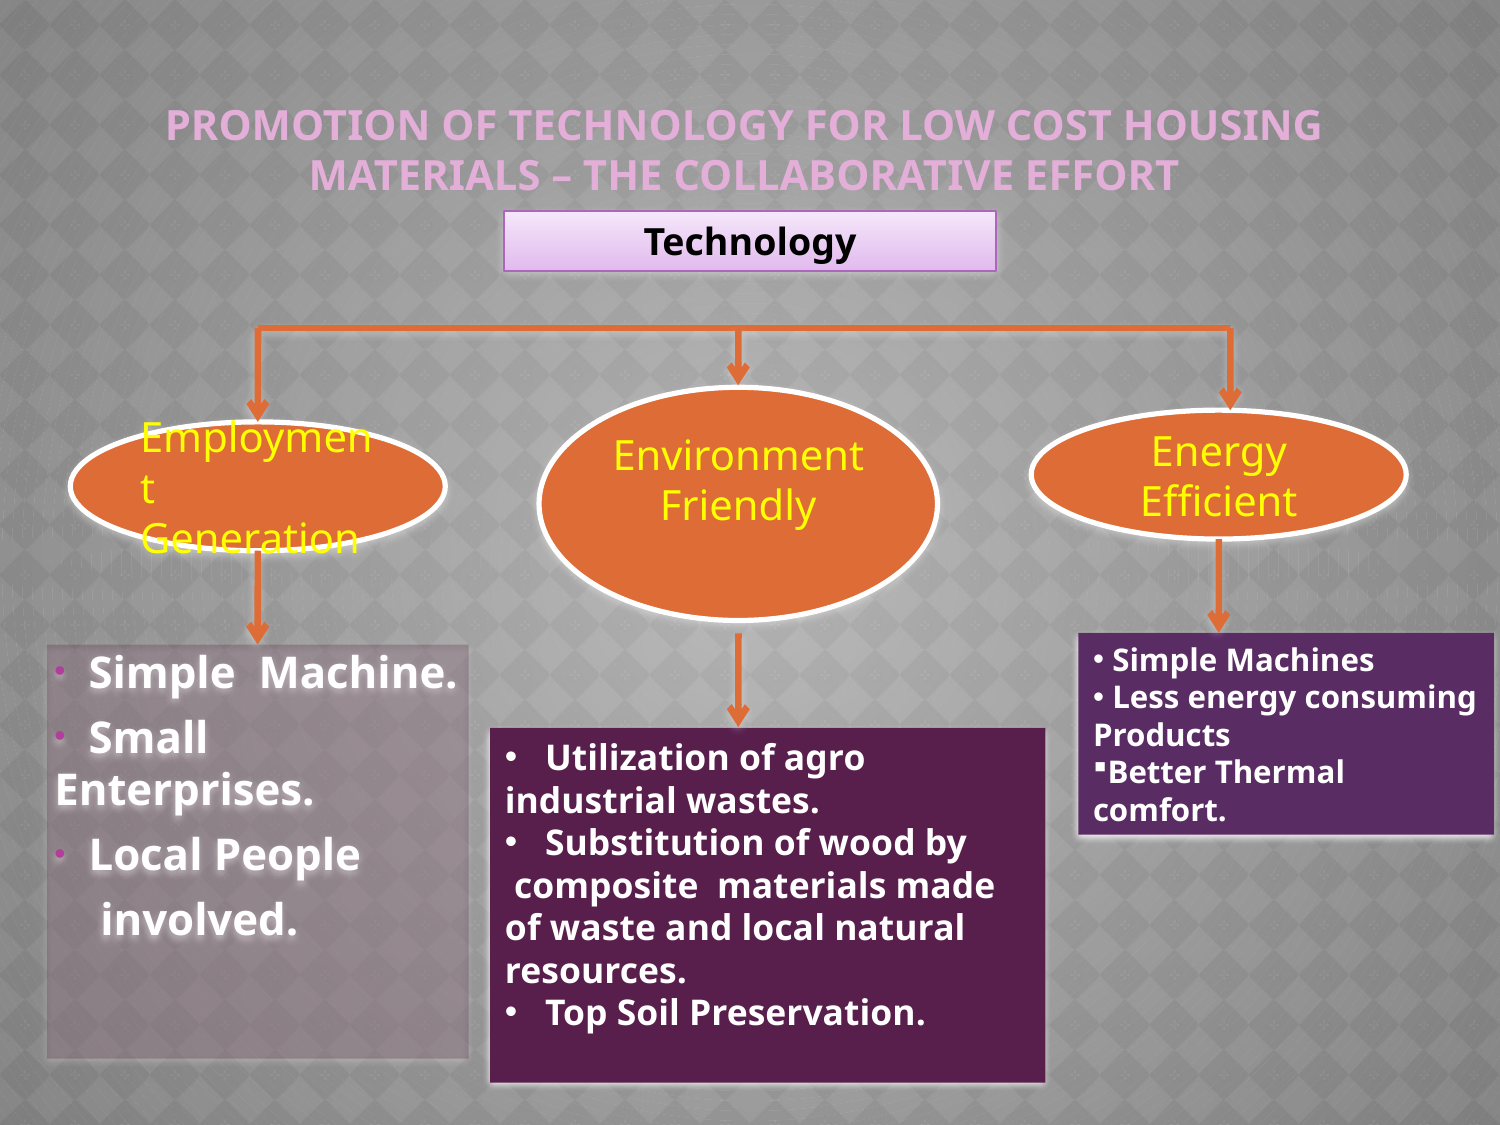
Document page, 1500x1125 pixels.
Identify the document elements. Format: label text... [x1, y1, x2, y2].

text_box Employment Generation [67, 419, 448, 554]
text_box Simple Machines Less energy consuming Products Better Thermal comfort. [1078, 632, 1495, 835]
text_box Energy Efficient [1028, 407, 1409, 542]
text_box Utilization of agro industrial wastes. Substitution of wood by composite materials made of waste and local natural resources. Top Soil Preservation. [490, 727, 1046, 1083]
subtitle Simple Machine. Small Enterprises. Local People involved. [46, 644, 469, 1059]
title Promotion of Technology for Low Cost Housing Materials – the collaborative Effort [93, 46, 1395, 200]
text_box Environment Friendly [536, 384, 941, 624]
text_box Technology [503, 210, 997, 272]
